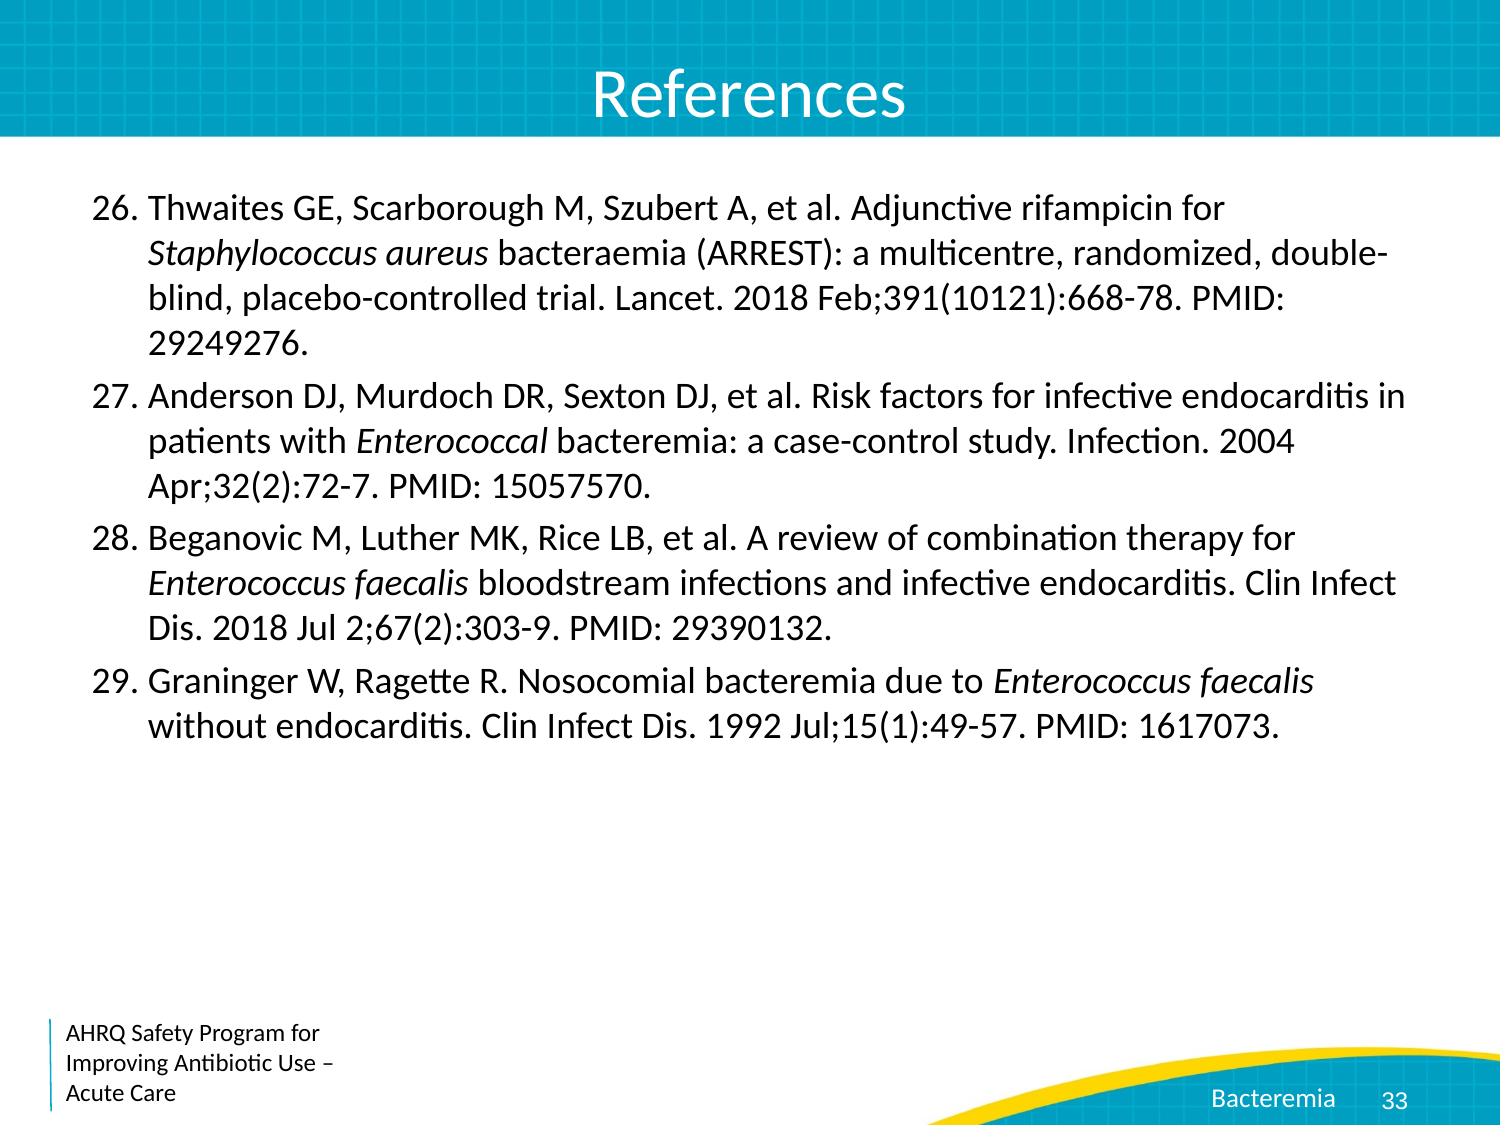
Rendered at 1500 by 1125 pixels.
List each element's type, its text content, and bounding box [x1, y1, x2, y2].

picture [0, 0, 1500, 1125]
text_box 33 [1366, 1077, 1423, 1122]
list Thwaites GE, Scarborough M, Szubert A, et al. Adjunctive rifampicin for Staphylococcus aureus bacteraemia (ARREST): a multicentre, randomized, double-blind, placebo-controlled trial. Lancet. 2018 Feb;391(10121):668-78. PMID: 29249276. Anderson DJ, Murdoch DR, Sexton DJ, et al. Risk factors for infective endocarditis in patients with Enterococcal bacteremia: a case-control study. Infection. 2004 Apr;32(2):72-7. PMID: 15057570. Beganovic M, Luther MK, Rice LB, et al. A review of combination therapy for Enterococcus faecalis bloodstream infections and infective endocarditis. Clin Infect Dis. 2018 Jul 2;67(2):303-9. PMID: 29390132. Graninger W, Ragette R. Nosocomial bacteremia due to Enterococcus faecalis without endocarditis. Clin Infect Dis. 1992 Jul;15(1):49-57. PMID: 1617073. [75, 174, 1425, 1100]
title References [75, 45, 1425, 133]
